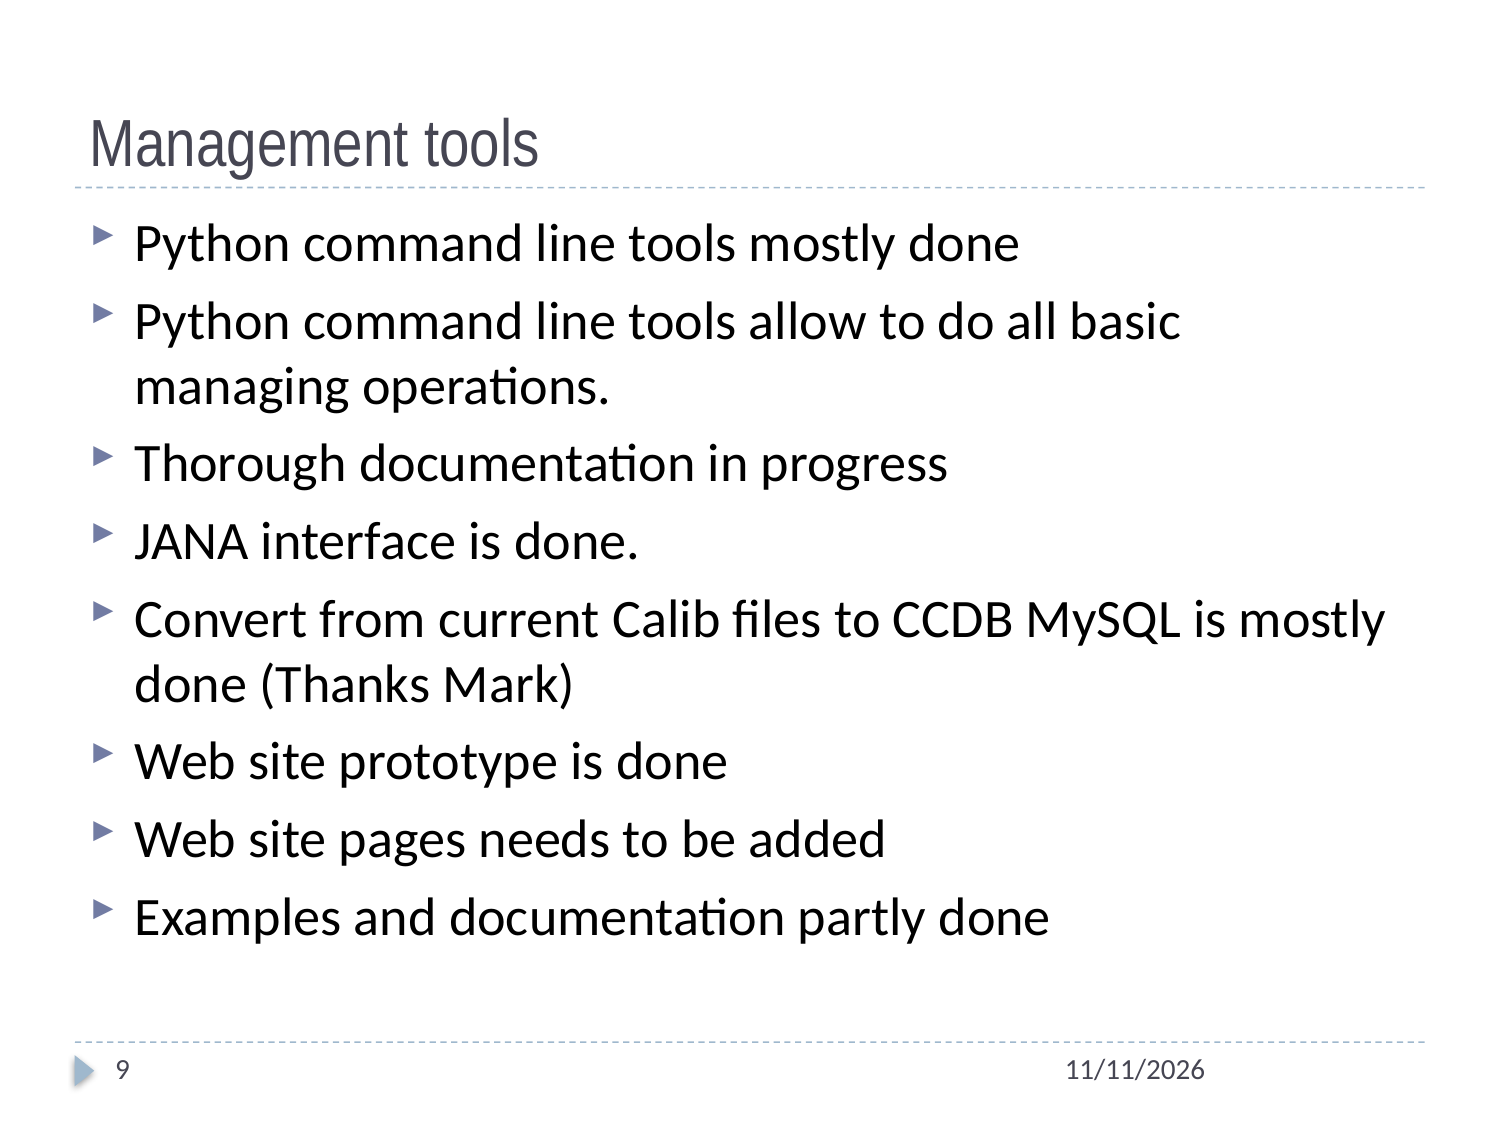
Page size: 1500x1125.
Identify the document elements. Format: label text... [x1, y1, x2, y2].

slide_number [1050, 1042, 1426, 1103]
list Python command line tools mostly done Python command line tools allow to do all basic managing operations. Thorough documentation in progress JANA interface is done. Convert from current Calib files to CCDB MySQL is mostly done (Thanks Mark) Web site prototype is done Web site pages needs to be added Examples and documentation partly done [75, 200, 1425, 1010]
slide_number 9 [100, 1042, 426, 1103]
title Management tools [75, 24, 1425, 188]
